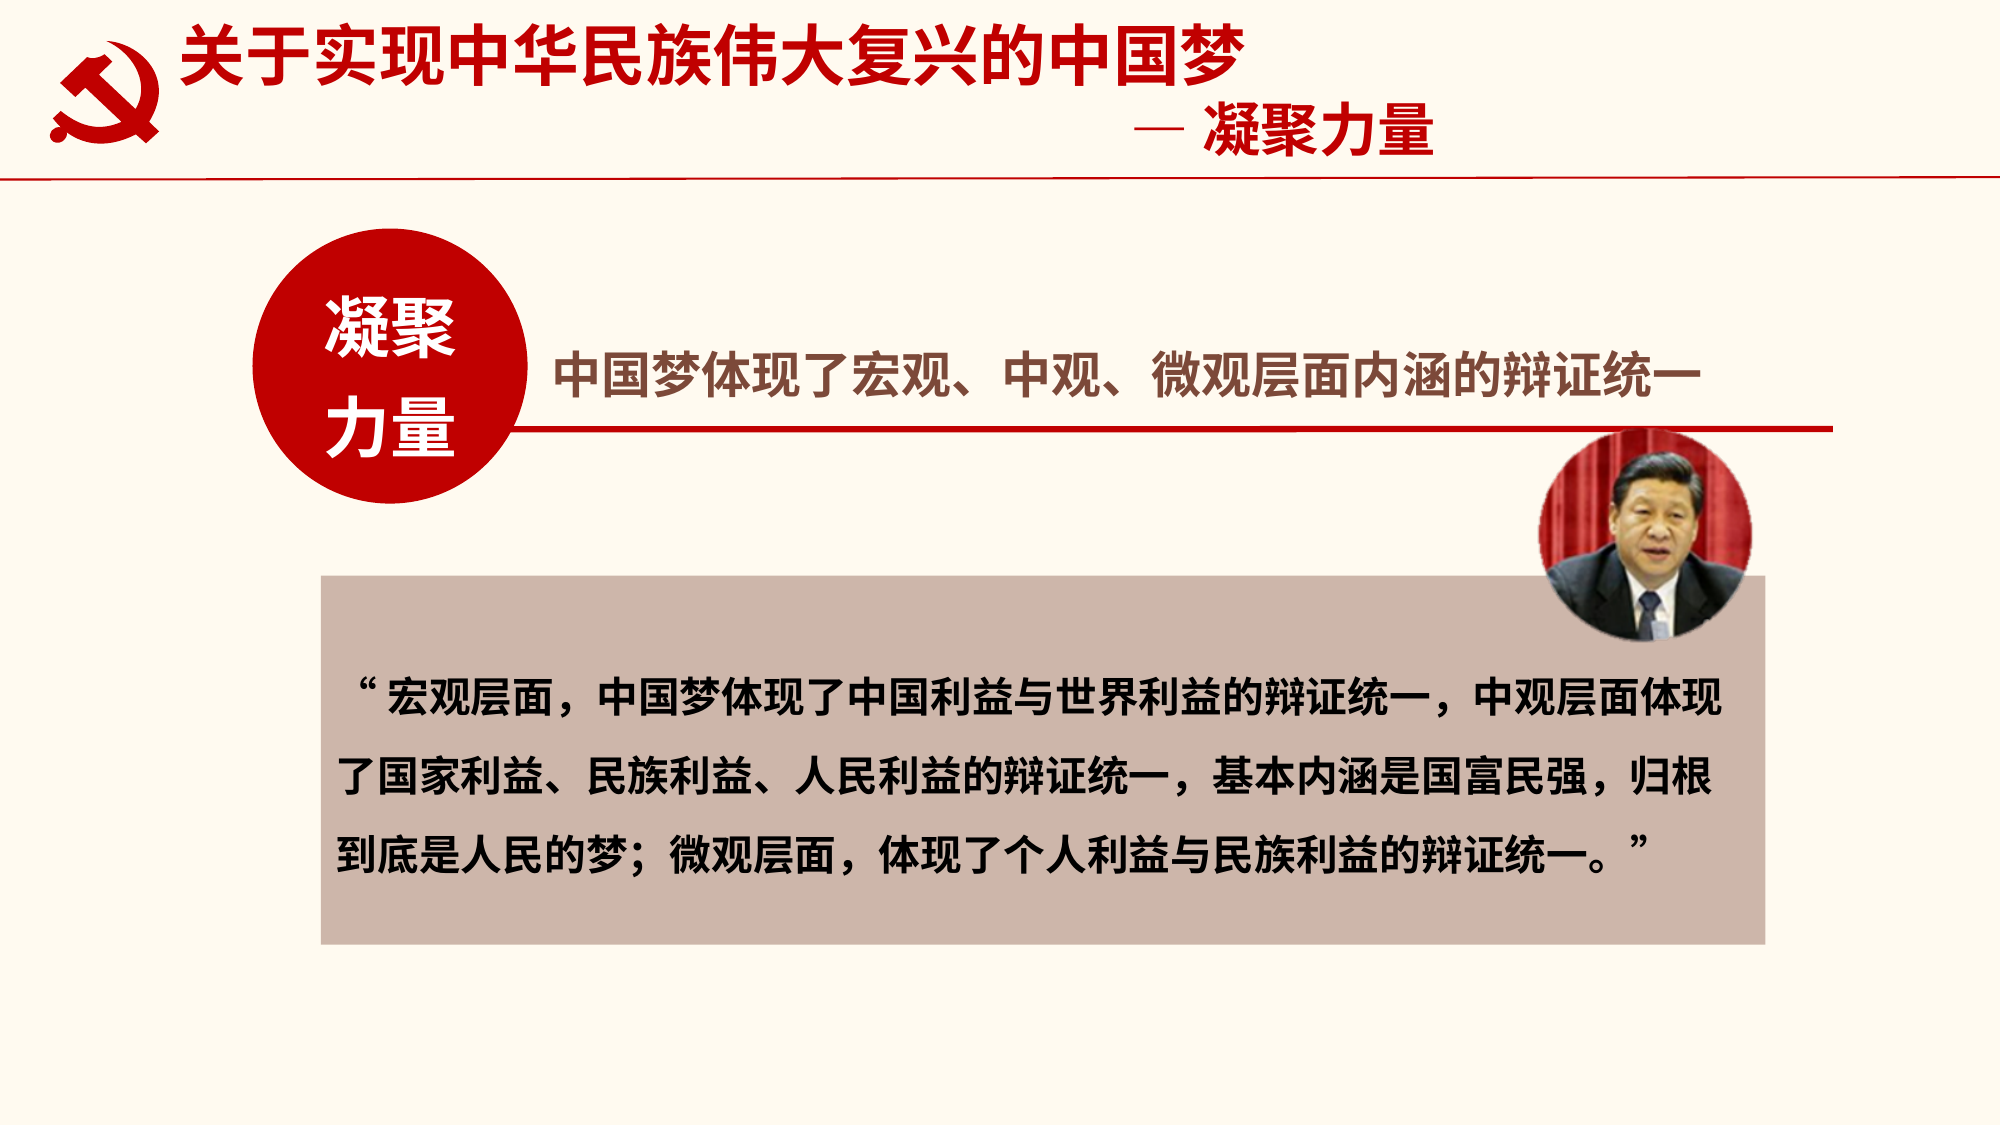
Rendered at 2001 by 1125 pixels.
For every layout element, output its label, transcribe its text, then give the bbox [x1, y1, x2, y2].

text_box 凝聚力量 [252, 228, 528, 504]
text_box 关于实现中华民族伟大复兴的中国梦 —凝聚力量 [164, 6, 1451, 171]
picture [1490, 417, 1797, 648]
text_box 中国梦体现了宏观、中观、微观层面内涵的辩证统一 [536, 336, 1781, 412]
text_box “宏观层面，中国梦体现了中国利益与世界利益的辩证统一，中观层面体现了国家利益、民族利益、人民利益的辩证统一，基本内涵是国富民强，归根到底是人民的梦；微观层面，体现了个人利益与民族利益的辩证统一。” [320, 575, 1766, 946]
